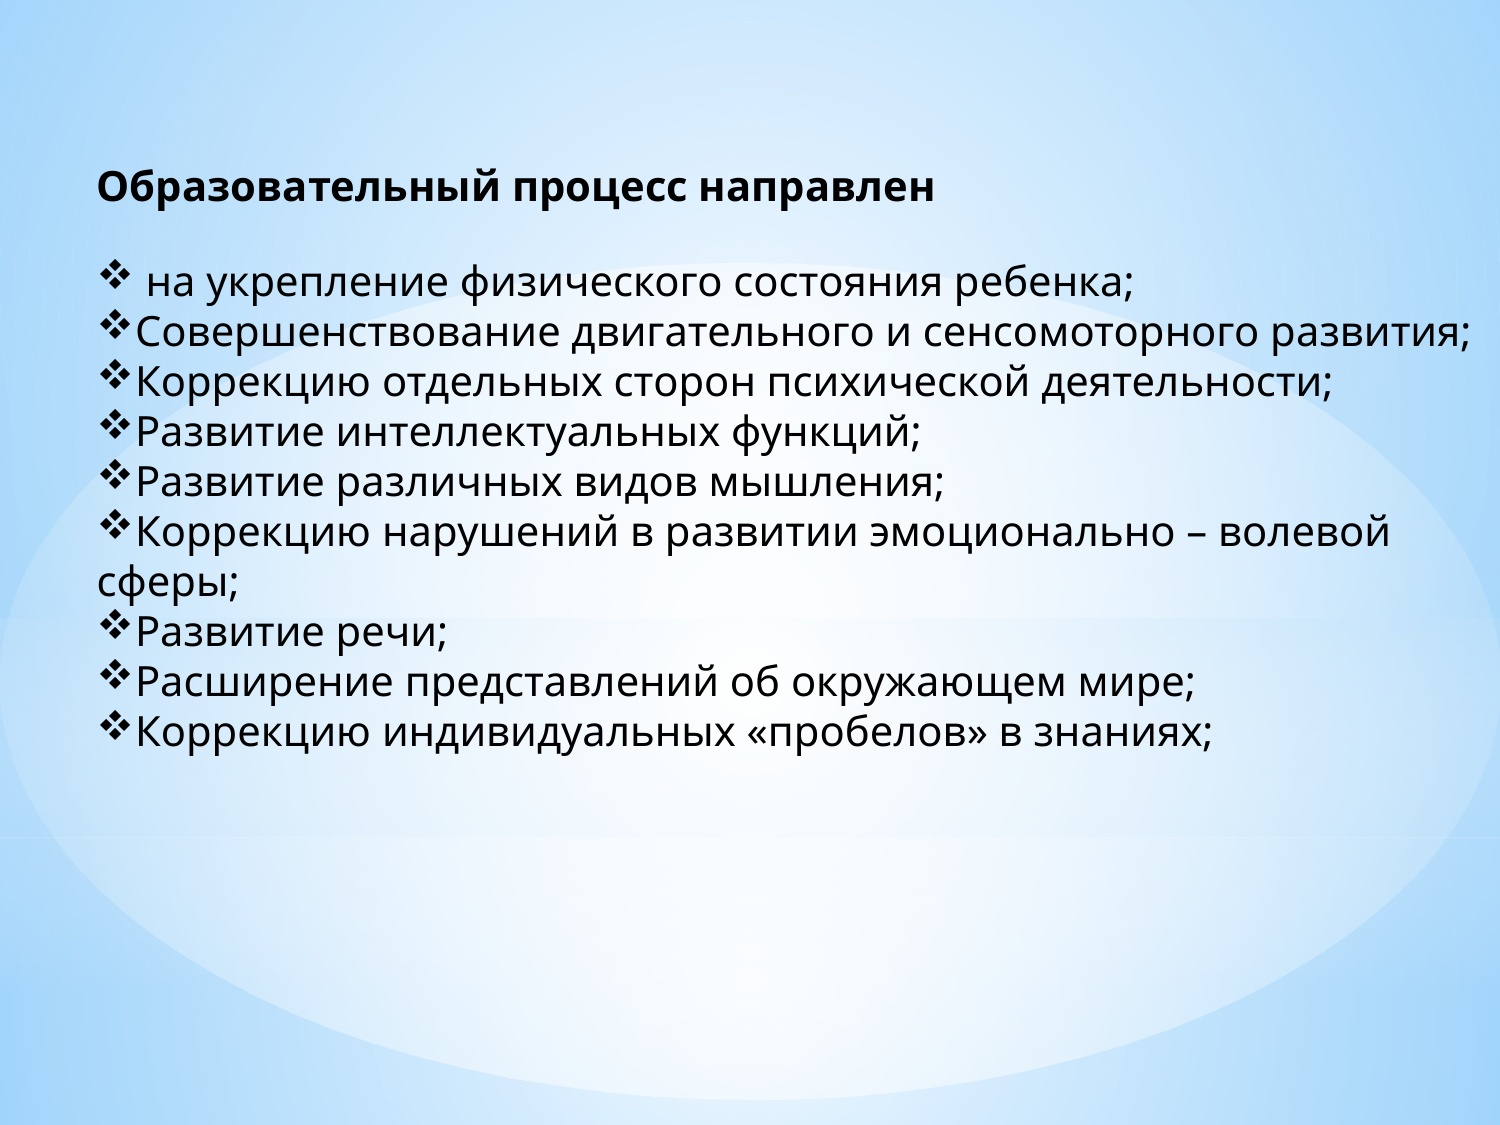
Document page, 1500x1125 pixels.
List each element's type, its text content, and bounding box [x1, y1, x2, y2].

text_box Образовательный процесс направлен на укрепление физического состояния ребенка; Совершенствование двигательного и сенсомоторного развития; Коррекцию отдельных сторон психической деятельности; Развитие интеллектуальных функций; Развитие различных видов мышления; Коррекцию нарушений в развитии эмоционально – волевой сферы; Развитие речи; Расширение представлений об окружающем мире; Коррекцию индивидуальных «пробелов» в знаниях; [81, 152, 1500, 808]
